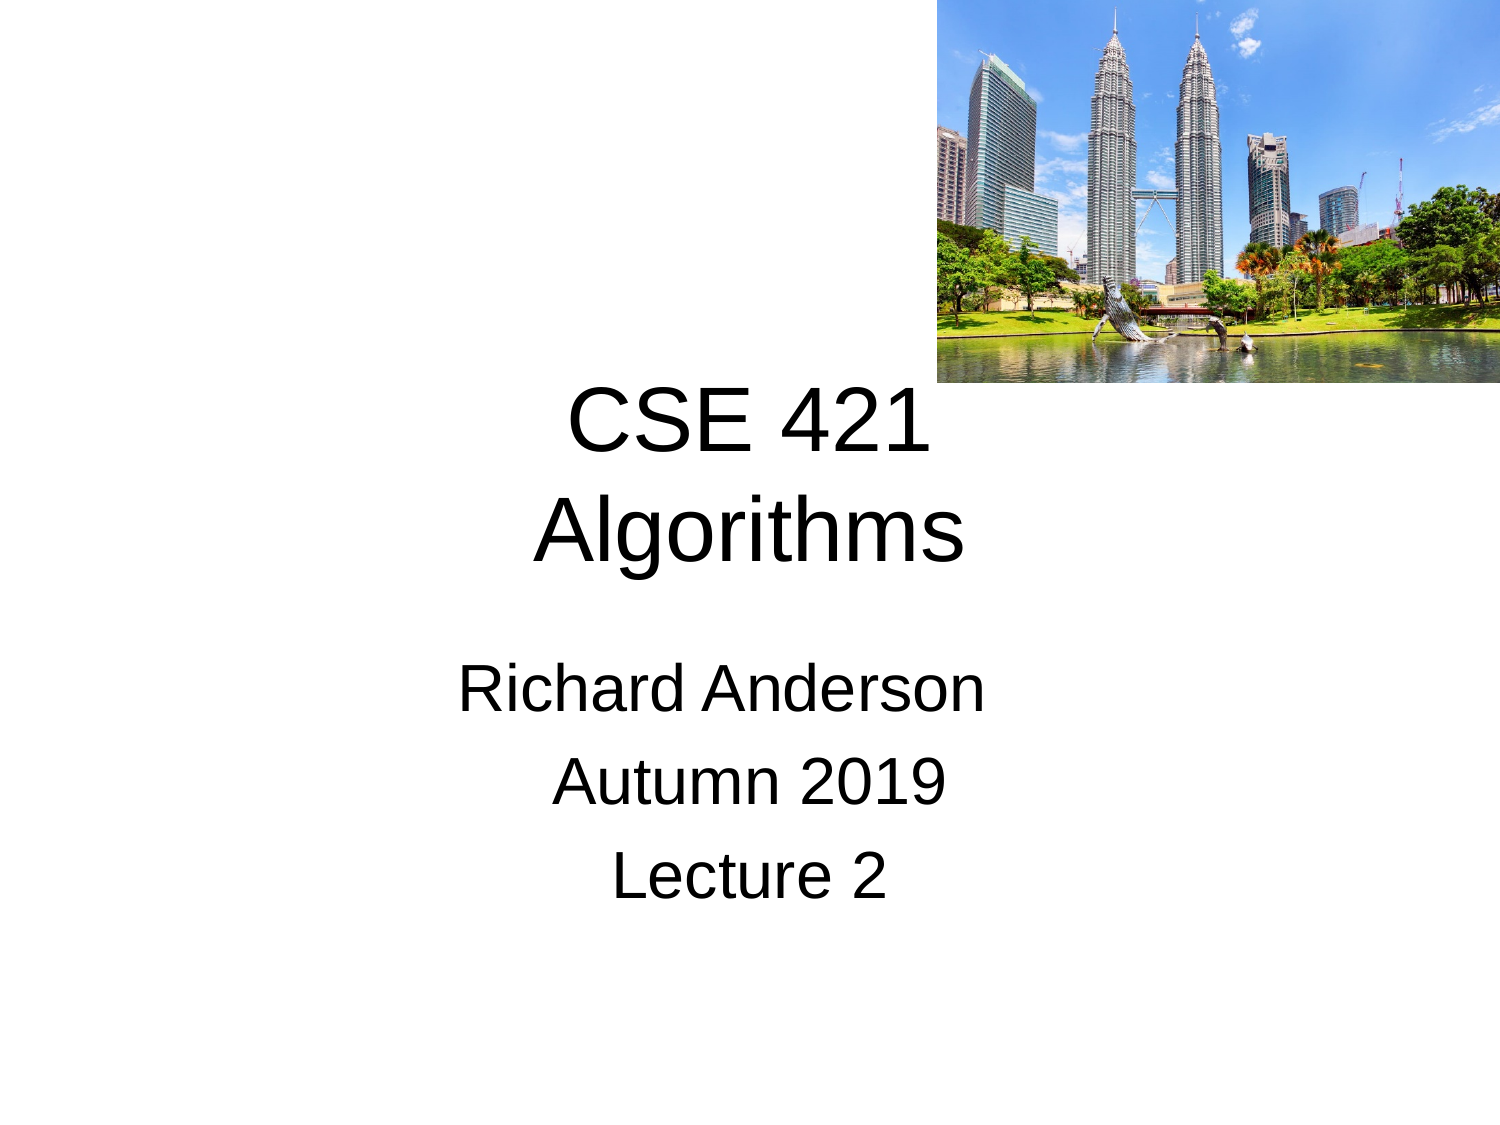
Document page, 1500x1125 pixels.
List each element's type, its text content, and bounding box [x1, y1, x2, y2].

subtitle Richard Anderson Autumn 2019 Lecture 2 [225, 637, 1275, 925]
title CSE 421 Algorithms [112, 349, 1388, 591]
picture [937, 0, 1500, 383]
